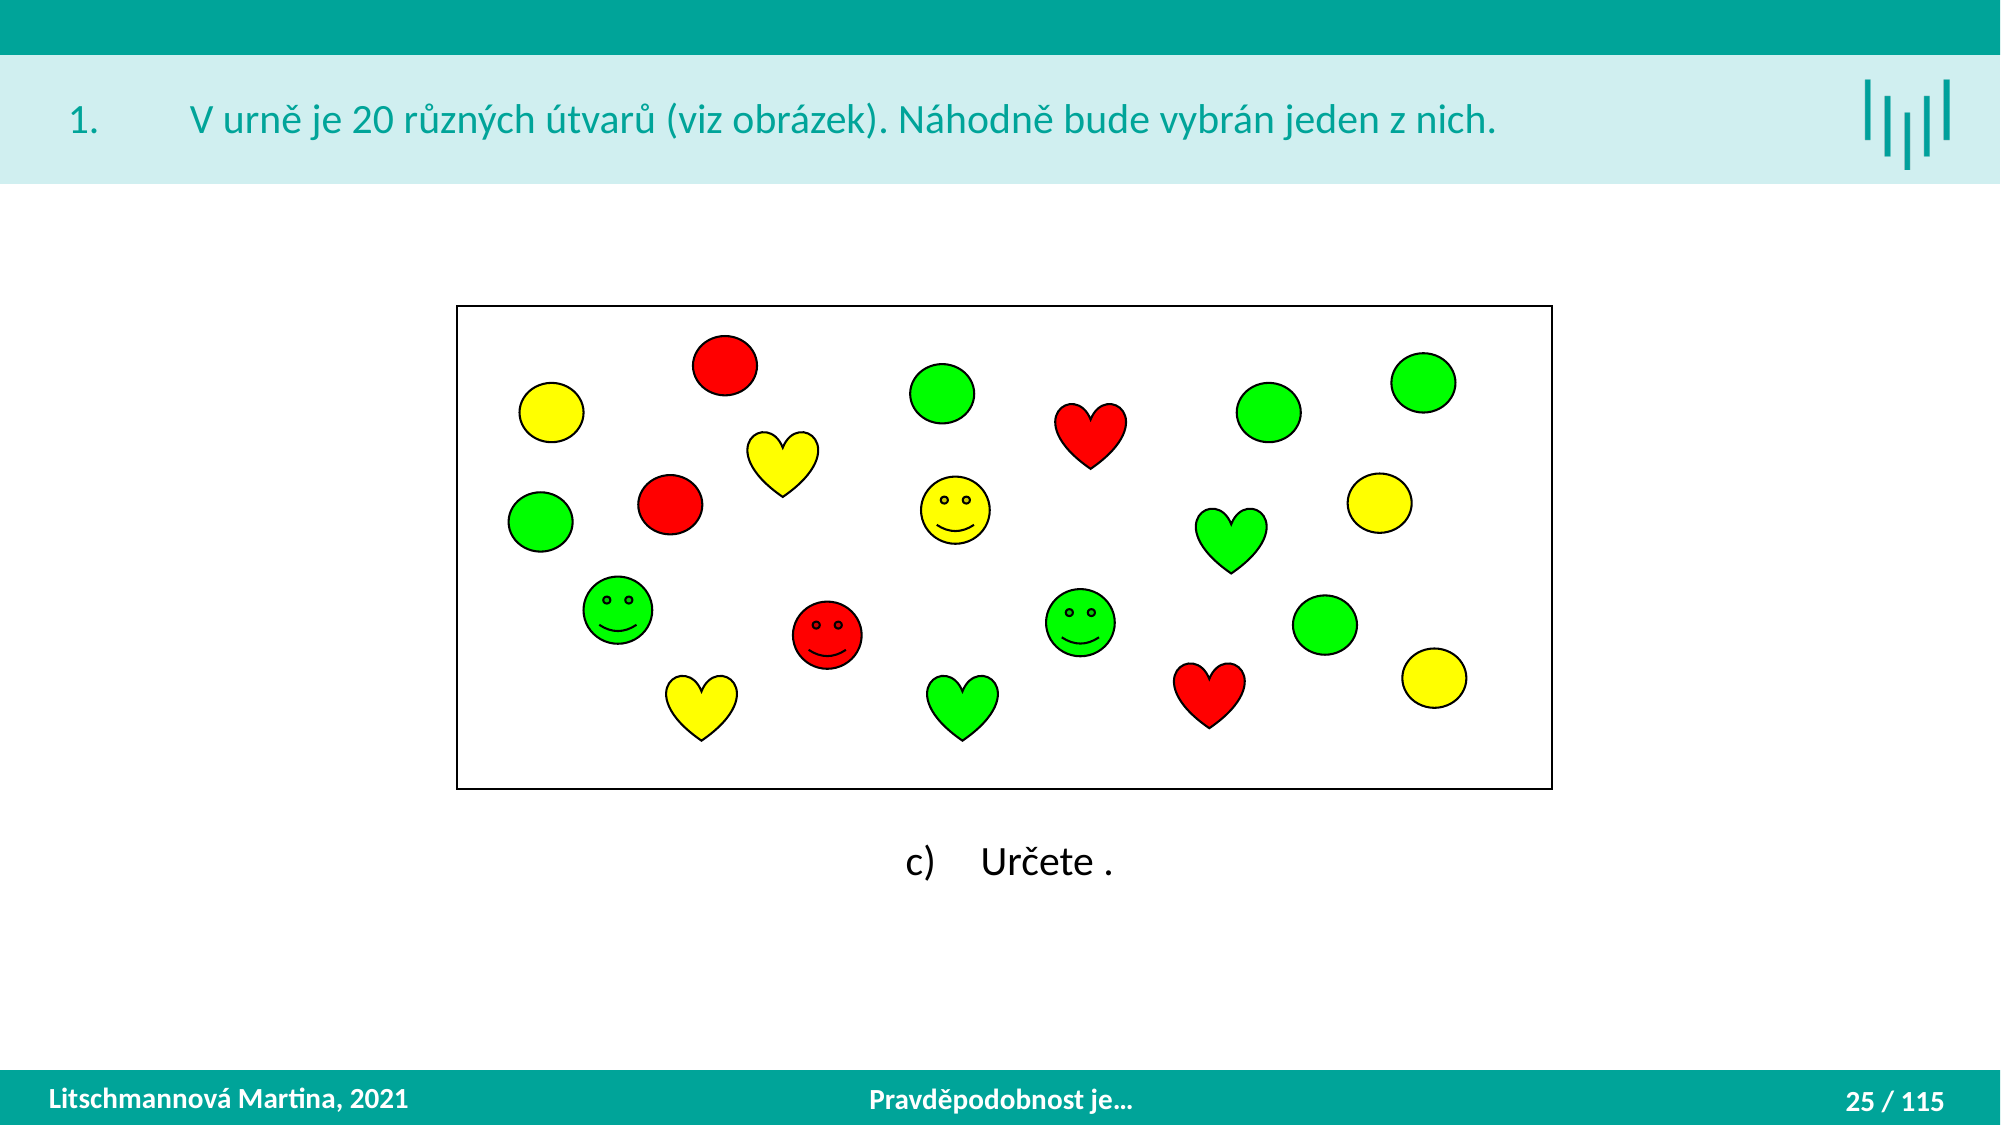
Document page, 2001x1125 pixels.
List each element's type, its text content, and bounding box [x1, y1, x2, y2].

slide_number 25 / 115 [1509, 1072, 1960, 1125]
picture [1852, 69, 1960, 178]
list V urně je 20 různých útvarů (viz obrázek). Náhodně bude vybrán jeden z nich. [52, 59, 1835, 181]
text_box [456, 306, 1553, 790]
footer Pravděpodobnost je… [664, 1070, 1340, 1125]
slide_number Litschmannová Martina, 2021 [33, 1070, 484, 1124]
